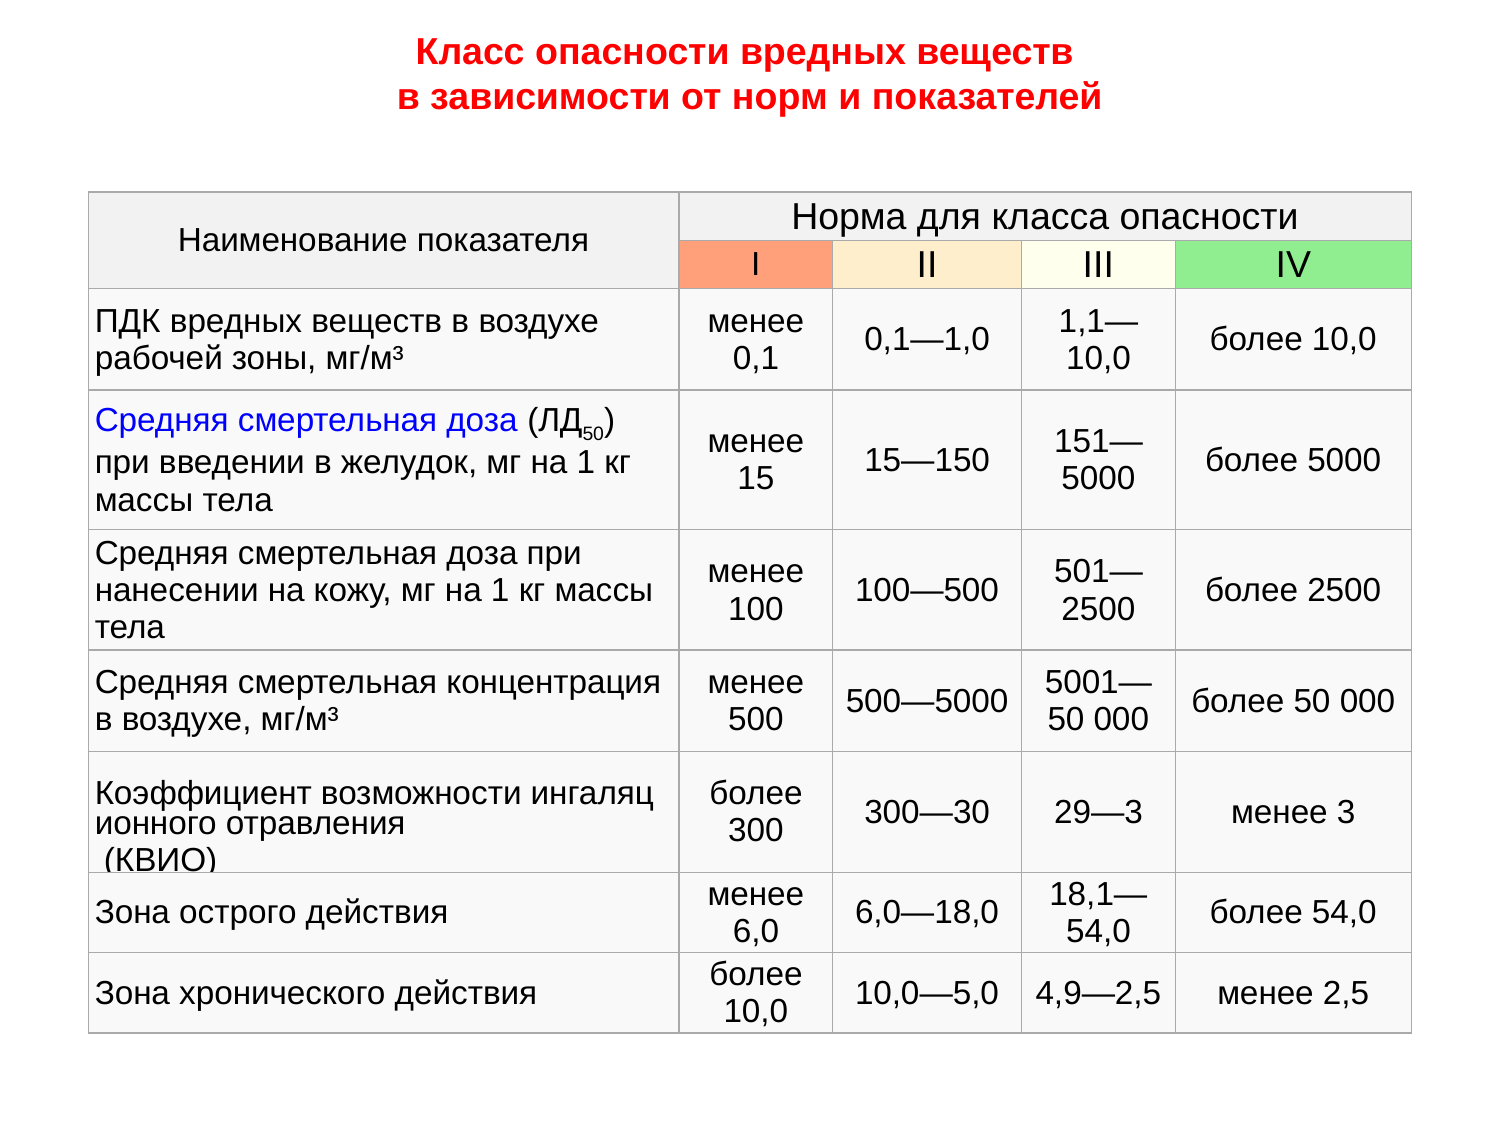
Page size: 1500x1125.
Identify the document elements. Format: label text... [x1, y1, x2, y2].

table_cell Средняя смертельная концентрация в воздухе, мг/м³ [89, 651, 678, 751]
table_header Норма для класса опасности [680, 193, 1411, 240]
table_cell менее 6,0 [680, 873, 832, 952]
table_cell Средняя смертельная доза (ЛД50) при введении в желудок, мг на 1 кг массы тела [89, 391, 678, 529]
table_cell 18,1—54,0 [1022, 873, 1175, 952]
table_cell более 5000 [1176, 391, 1411, 529]
table_cell более 54,0 [1176, 873, 1411, 952]
table_cell 500—5000 [833, 651, 1021, 751]
table_cell I [680, 241, 832, 288]
table_cell 501—2500 [1022, 530, 1175, 649]
table_cell 10,0—5,0 [833, 953, 1021, 1032]
table_cell IV [1176, 241, 1411, 288]
table_cell более 10,0 [680, 953, 832, 1032]
table_cell более 2500 [1176, 530, 1411, 649]
table_cell менее 2,5 [1176, 953, 1411, 1032]
table_cell 151—5000 [1022, 391, 1175, 529]
table_cell менее 15 [680, 391, 832, 529]
table_cell ПДК вредных веществ в воздухе рабочей зоны, мг/м³ [89, 289, 678, 389]
table_cell 1,1—10,0 [1022, 289, 1175, 389]
table_cell менее 100 [680, 530, 832, 649]
table_cell Коэффициент возможности ингаляционного отравления (КВИО) [89, 752, 678, 872]
table_cell 5001—50 000 [1022, 651, 1175, 751]
table_cell III [1022, 241, 1175, 288]
table_cell более 300 [680, 752, 832, 872]
table_cell 15—150 [833, 391, 1021, 529]
table_cell 100—500 [833, 530, 1021, 649]
table_cell Средняя смертельная доза при нанесении на кожу, мг на 1 кг массы тела [89, 530, 678, 649]
table_cell более 50 000 [1176, 651, 1411, 751]
table_header Наименование показателя [89, 193, 678, 288]
table_cell менее 500 [680, 651, 832, 751]
table_cell 6,0—18,0 [833, 873, 1021, 952]
table_cell Зона хронического действия [89, 953, 678, 1032]
table_cell менее 0,1 [680, 289, 832, 389]
table_cell 29—3 [1022, 752, 1175, 872]
table_cell более 10,0 [1176, 289, 1411, 389]
table_cell 4,9—2,5 [1022, 953, 1175, 1032]
text_box Класс опасности вредных веществ в зависимости от норм и показателей [64, 19, 1436, 170]
table_cell 0,1—1,0 [833, 289, 1021, 389]
table_cell Зона острого действия [89, 873, 678, 952]
table_cell II [833, 241, 1021, 288]
table_cell 300—30 [833, 752, 1021, 872]
table_cell менее 3 [1176, 752, 1411, 872]
